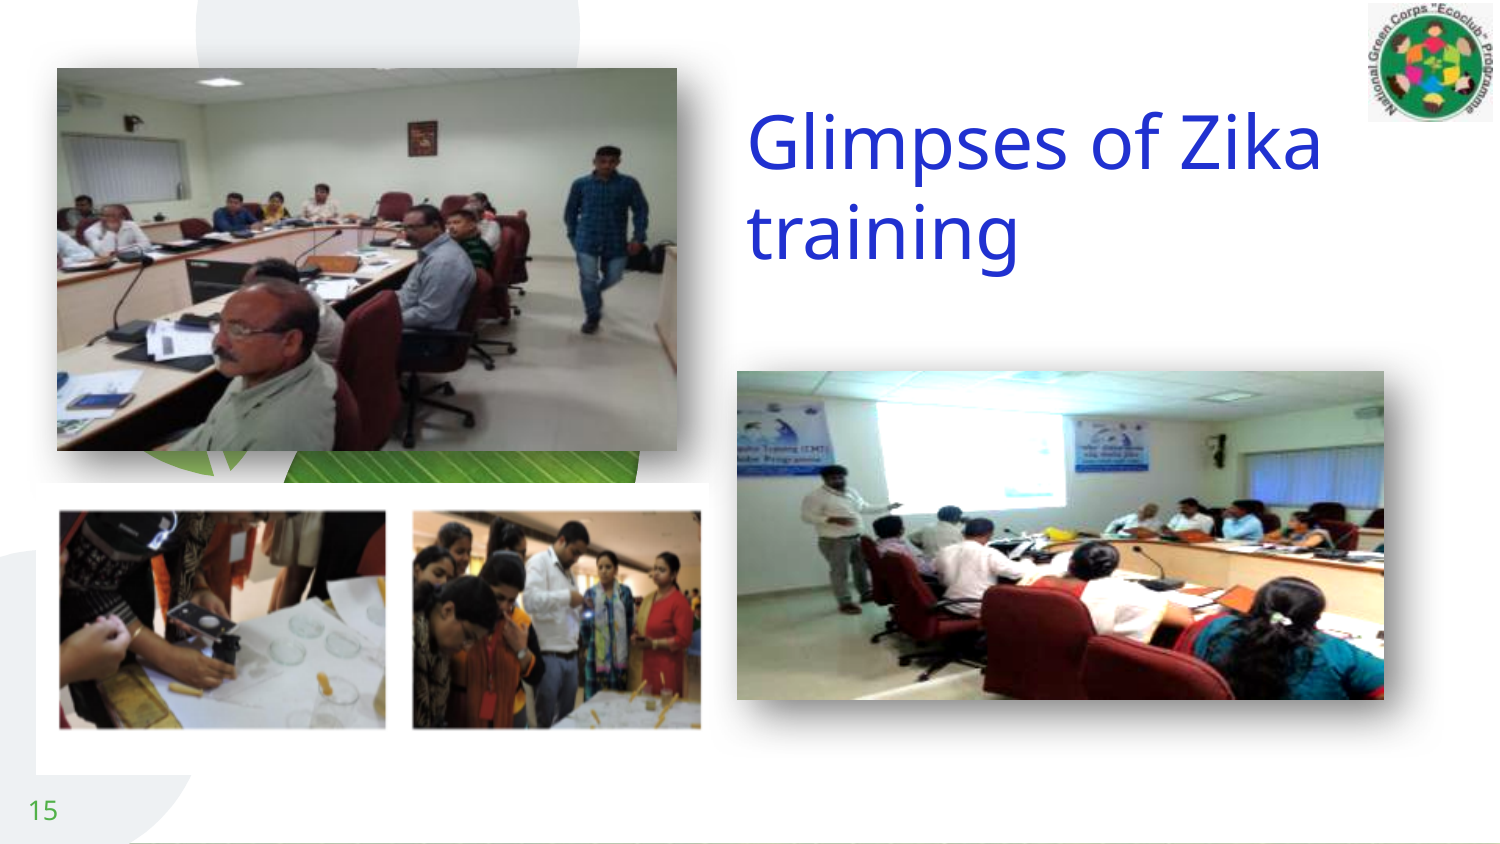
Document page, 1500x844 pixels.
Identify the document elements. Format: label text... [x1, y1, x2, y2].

picture [1332, 693, 1338, 700]
title Glimpses of Zika training [731, 176, 1448, 290]
slide_number 15 [12, 779, 103, 844]
picture [57, 68, 677, 452]
picture [737, 370, 1384, 700]
picture [1339, 667, 1384, 700]
picture [1368, 3, 1493, 122]
picture [35, 466, 709, 776]
